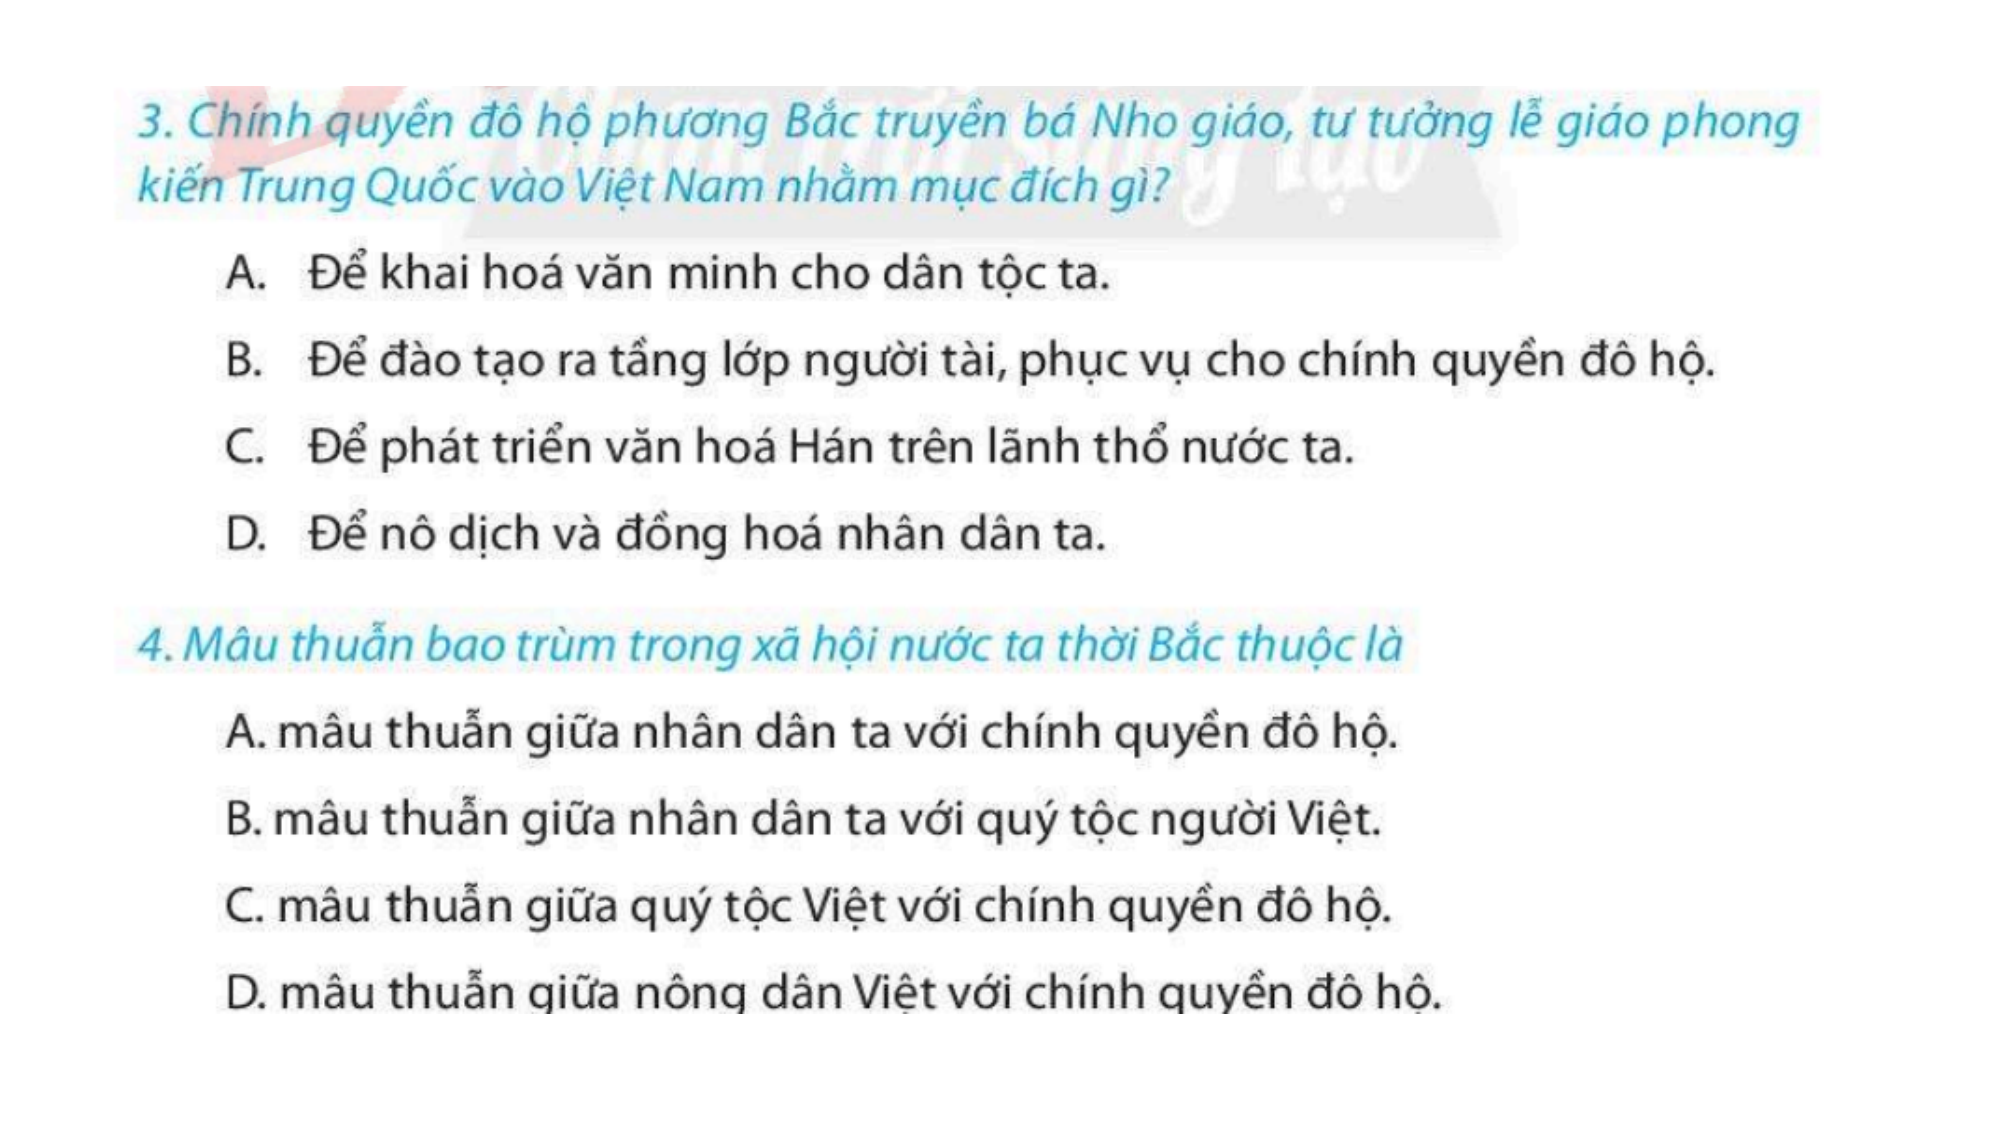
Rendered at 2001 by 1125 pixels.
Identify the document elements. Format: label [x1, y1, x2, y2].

list [58, 86, 1846, 1014]
